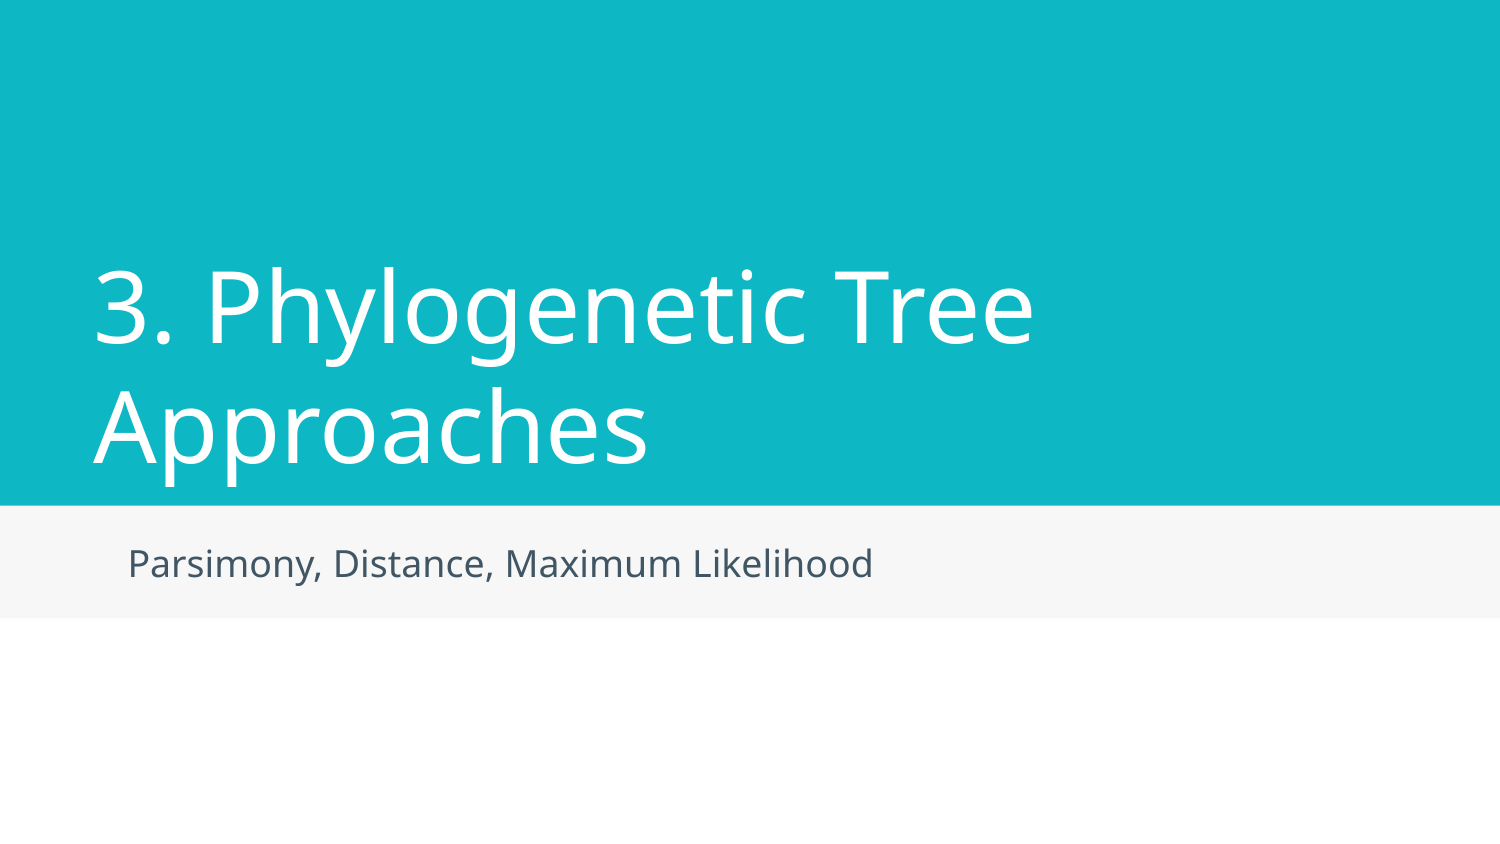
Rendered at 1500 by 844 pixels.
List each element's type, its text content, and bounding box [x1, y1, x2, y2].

title 3. Phylogenetic Tree Approaches [78, 313, 1412, 619]
subtitle Parsimony, Distance, Maximum Likelihood [112, 505, 1278, 619]
